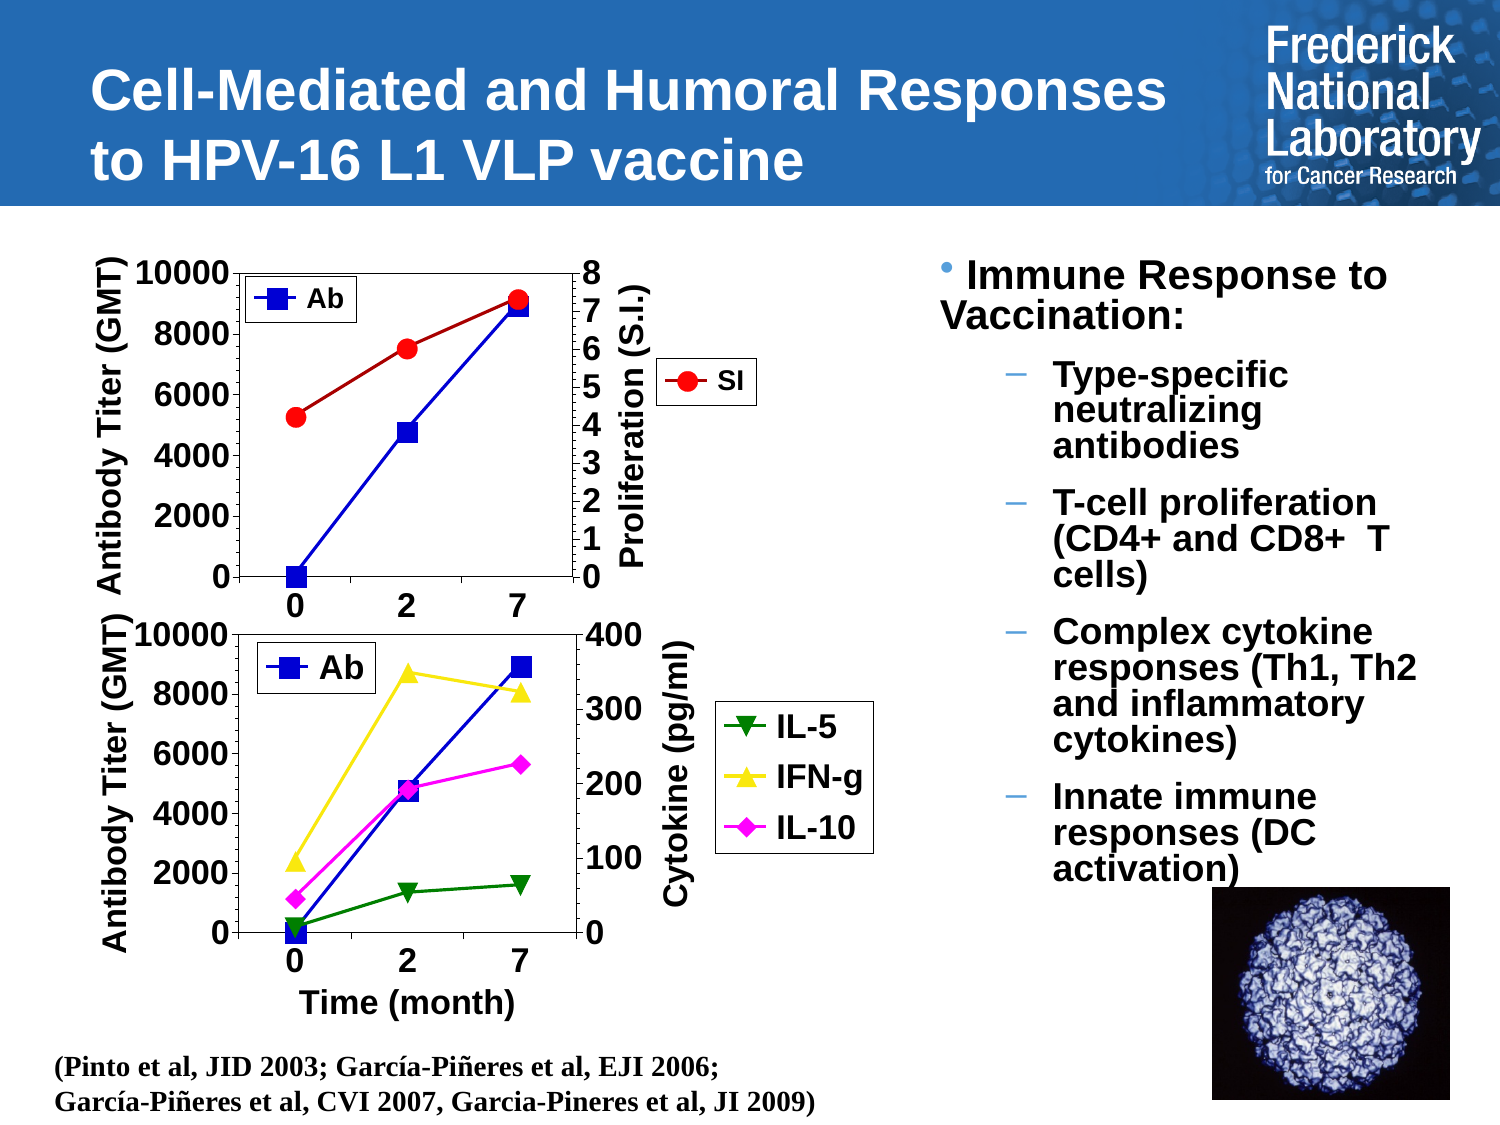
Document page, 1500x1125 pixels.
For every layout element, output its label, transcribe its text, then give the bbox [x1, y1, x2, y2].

text_box (Pinto et al, JID 2003; García-Piñeres et al, EJI 2006; García-Piñeres et al, CVI 2007, Garcia-Pineres et al, JI 2009) [39, 1040, 832, 1125]
picture [0, 0, 1500, 206]
title Cell-Mediated and Humoral Responses to HPV-16 L1 VLP vaccine [75, 12, 1425, 200]
list Immune Response to Vaccination: Type-specific neutralizing antibodies T-cell proliferation (CD4+ and CD8+ T cells) Complex cytokine responses (Th1, Th2 and inflammatory cytokines) Innate immune responses (DC activation) [924, 249, 1441, 738]
picture [1212, 887, 1451, 1100]
picture [87, 249, 876, 1026]
